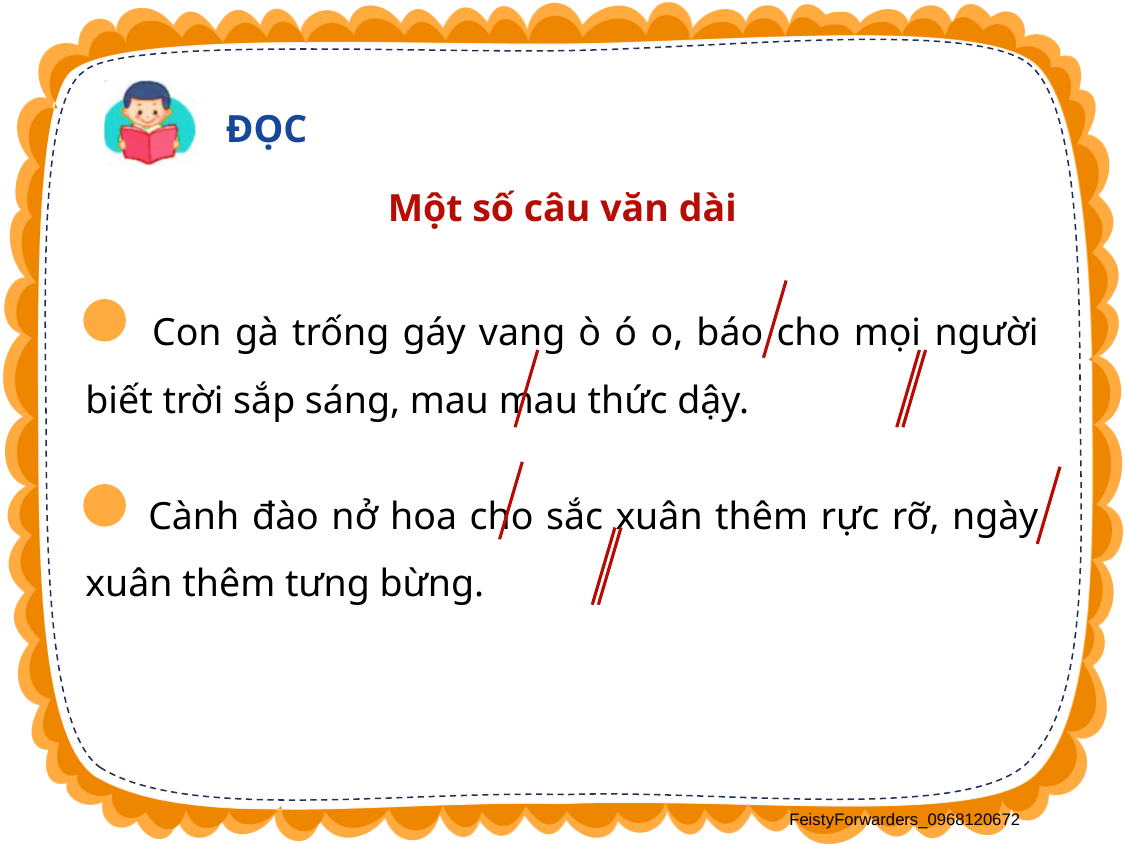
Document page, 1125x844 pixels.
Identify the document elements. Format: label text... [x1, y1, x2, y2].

text_box Một số câu văn dài [122, 154, 1003, 237]
picture [0, 0, 1125, 844]
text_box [1037, 466, 1061, 545]
text_box ĐỌC [199, 75, 334, 154]
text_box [920, 349, 926, 428]
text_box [617, 527, 622, 605]
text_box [591, 527, 616, 605]
text_box [83, 484, 126, 527]
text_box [763, 280, 787, 358]
text_box Cành đào nở hoa cho sắc xuân thêm rực rỡ, ngày xuân thêm tưng bừng. [70, 461, 1055, 612]
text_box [499, 461, 523, 540]
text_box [896, 349, 920, 428]
text_box [83, 298, 126, 342]
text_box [514, 349, 538, 428]
text_box Con gà trống gáy vang ò ó o, báo cho mọi người biết trời sắp sáng, mau mau thức dậy. [70, 278, 1055, 429]
